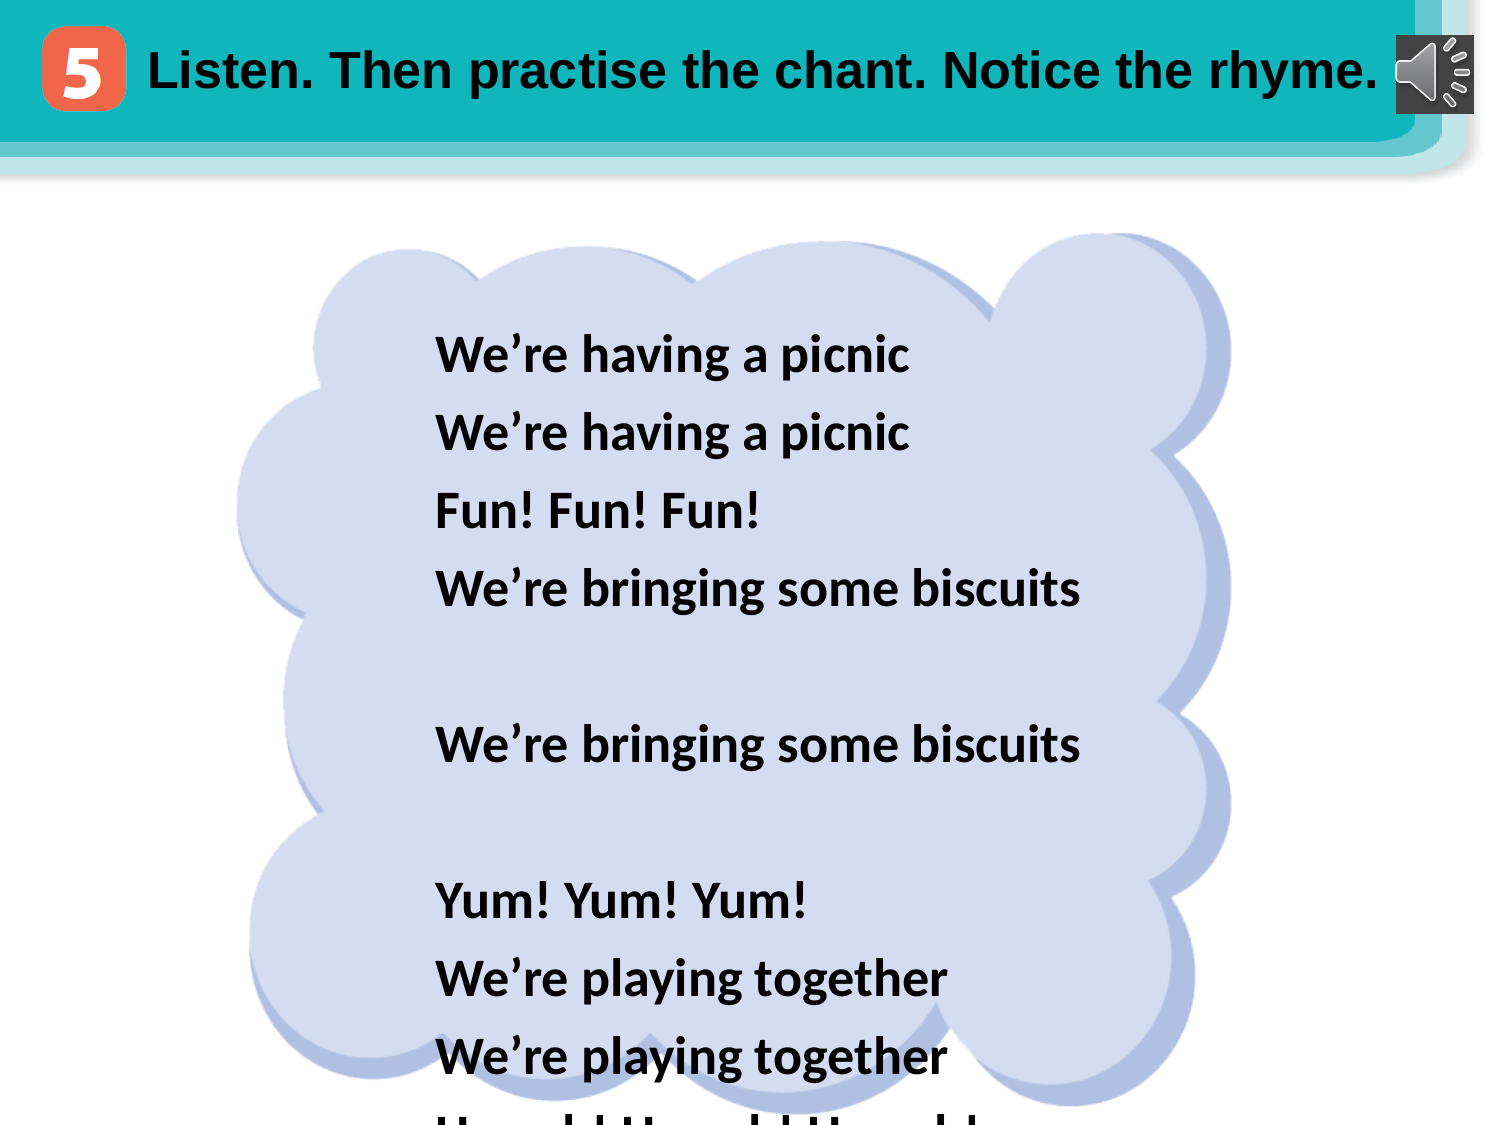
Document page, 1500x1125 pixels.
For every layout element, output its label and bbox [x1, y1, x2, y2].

picture [0, 0, 1500, 194]
text_box [213, 212, 1287, 1125]
